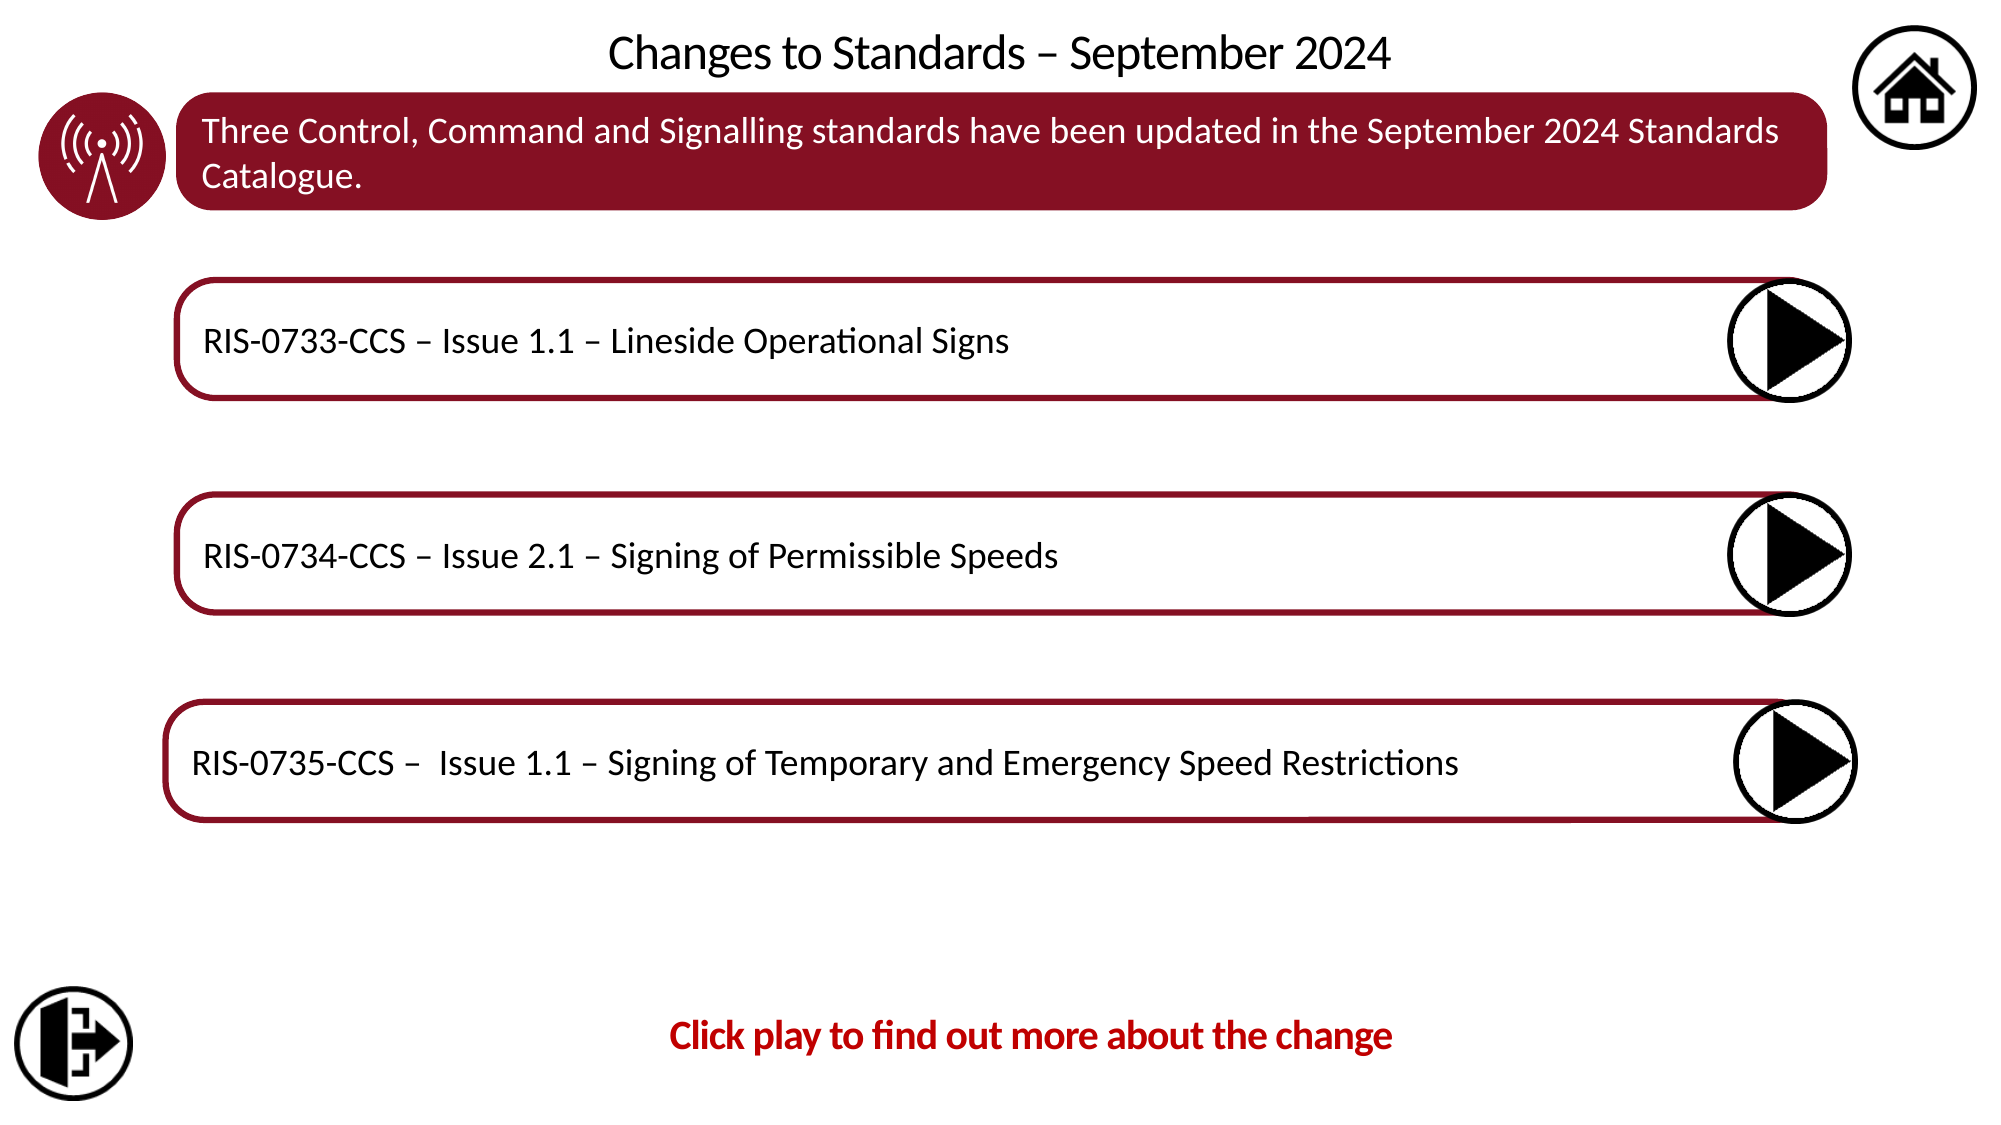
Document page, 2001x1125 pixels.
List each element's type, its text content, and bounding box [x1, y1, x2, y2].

picture [1733, 699, 1858, 824]
text_box RIS-0734-CCS – Issue 2.1 – Signing of Permissible Speeds [175, 493, 1727, 614]
text_box Changes to Standards – September 2024 [394, 0, 1606, 100]
picture [1727, 492, 1852, 617]
picture [14, 986, 133, 1101]
picture [38, 92, 166, 220]
text_box Click play to find out more about the change [451, 999, 1628, 1066]
text_box Three Control, Command and Signalling standards have been updated in the September 2024 Standards Catalogue. [175, 91, 1829, 212]
text_box RIS-0735-CCS – Issue 1.1 – Signing of Temporary and Emergency Speed Restrictions [164, 700, 1733, 821]
picture [1851, 25, 1977, 150]
picture [1727, 278, 1852, 403]
text_box RIS-0733-CCS – Issue 1.1 – Lineside Operational Signs [175, 278, 1727, 400]
